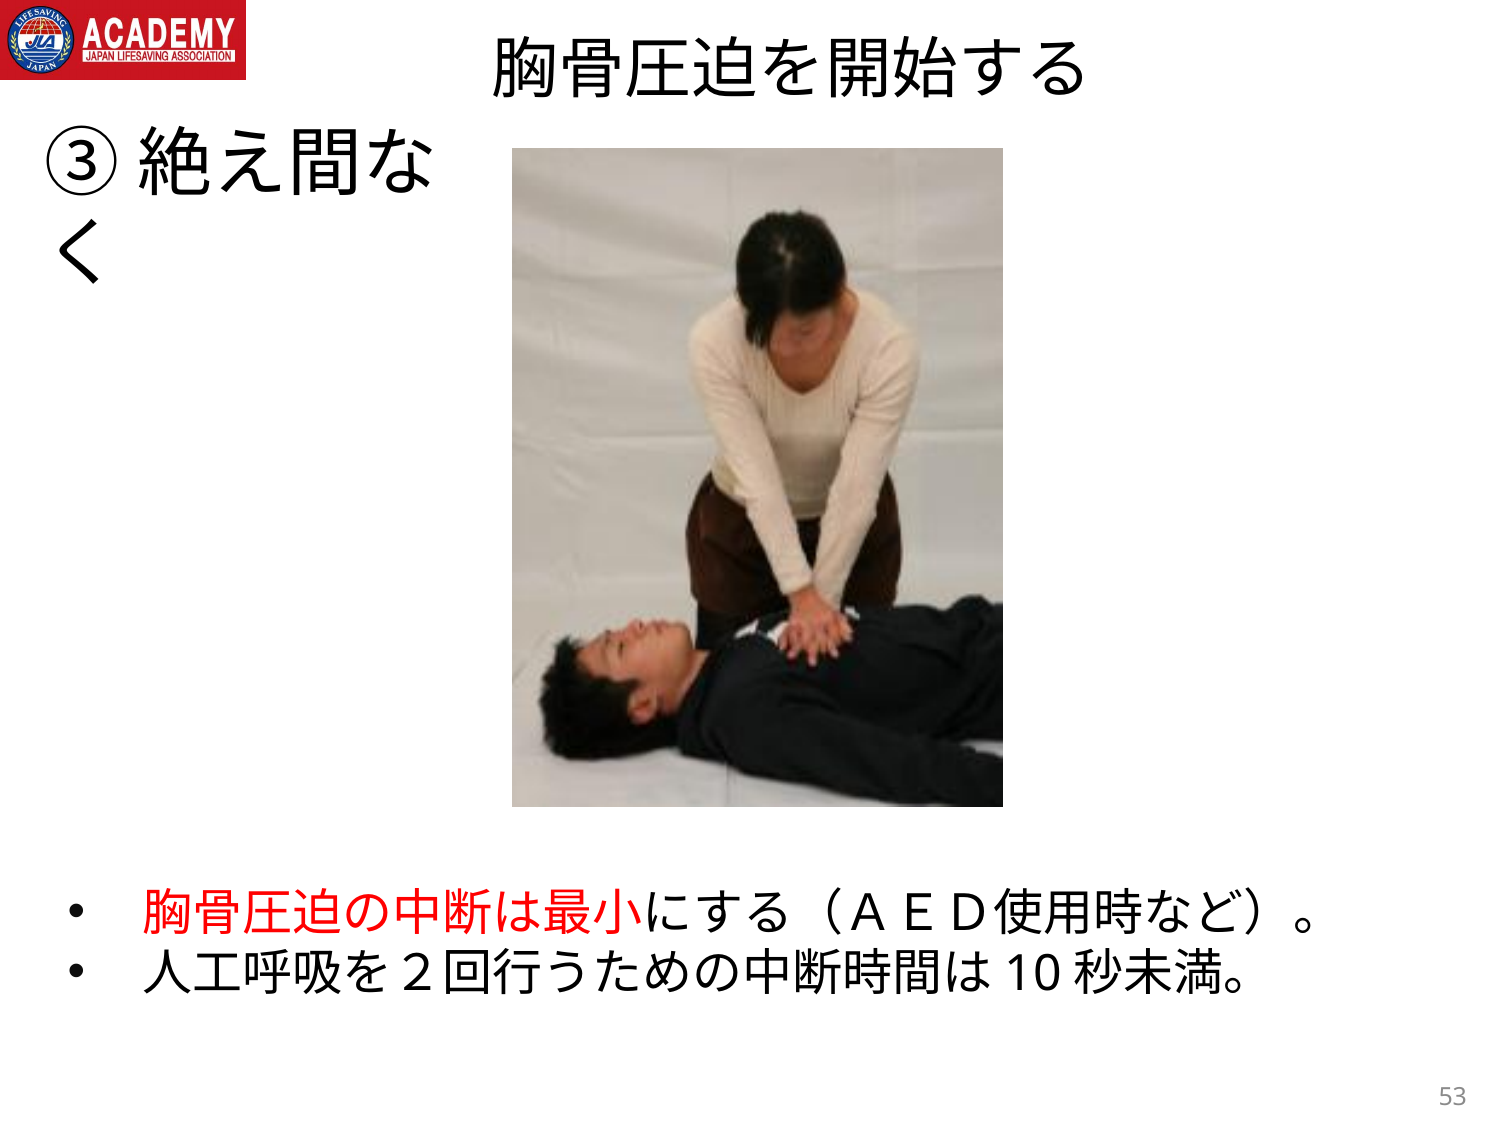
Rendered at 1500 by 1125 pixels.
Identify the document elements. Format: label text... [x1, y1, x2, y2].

text_box 胸骨圧迫の中断は最小にする（ＡＥＤ使用時など）。 人工呼吸を２回行うための中断時間は10秒未満。 [52, 872, 1462, 1008]
picture [0, 0, 246, 80]
text_box ③絶え間なく [30, 107, 466, 303]
picture [511, 148, 1003, 807]
slide_number 53 [1132, 1067, 1483, 1125]
text_box 胸骨圧迫を開始する [271, 18, 1312, 149]
